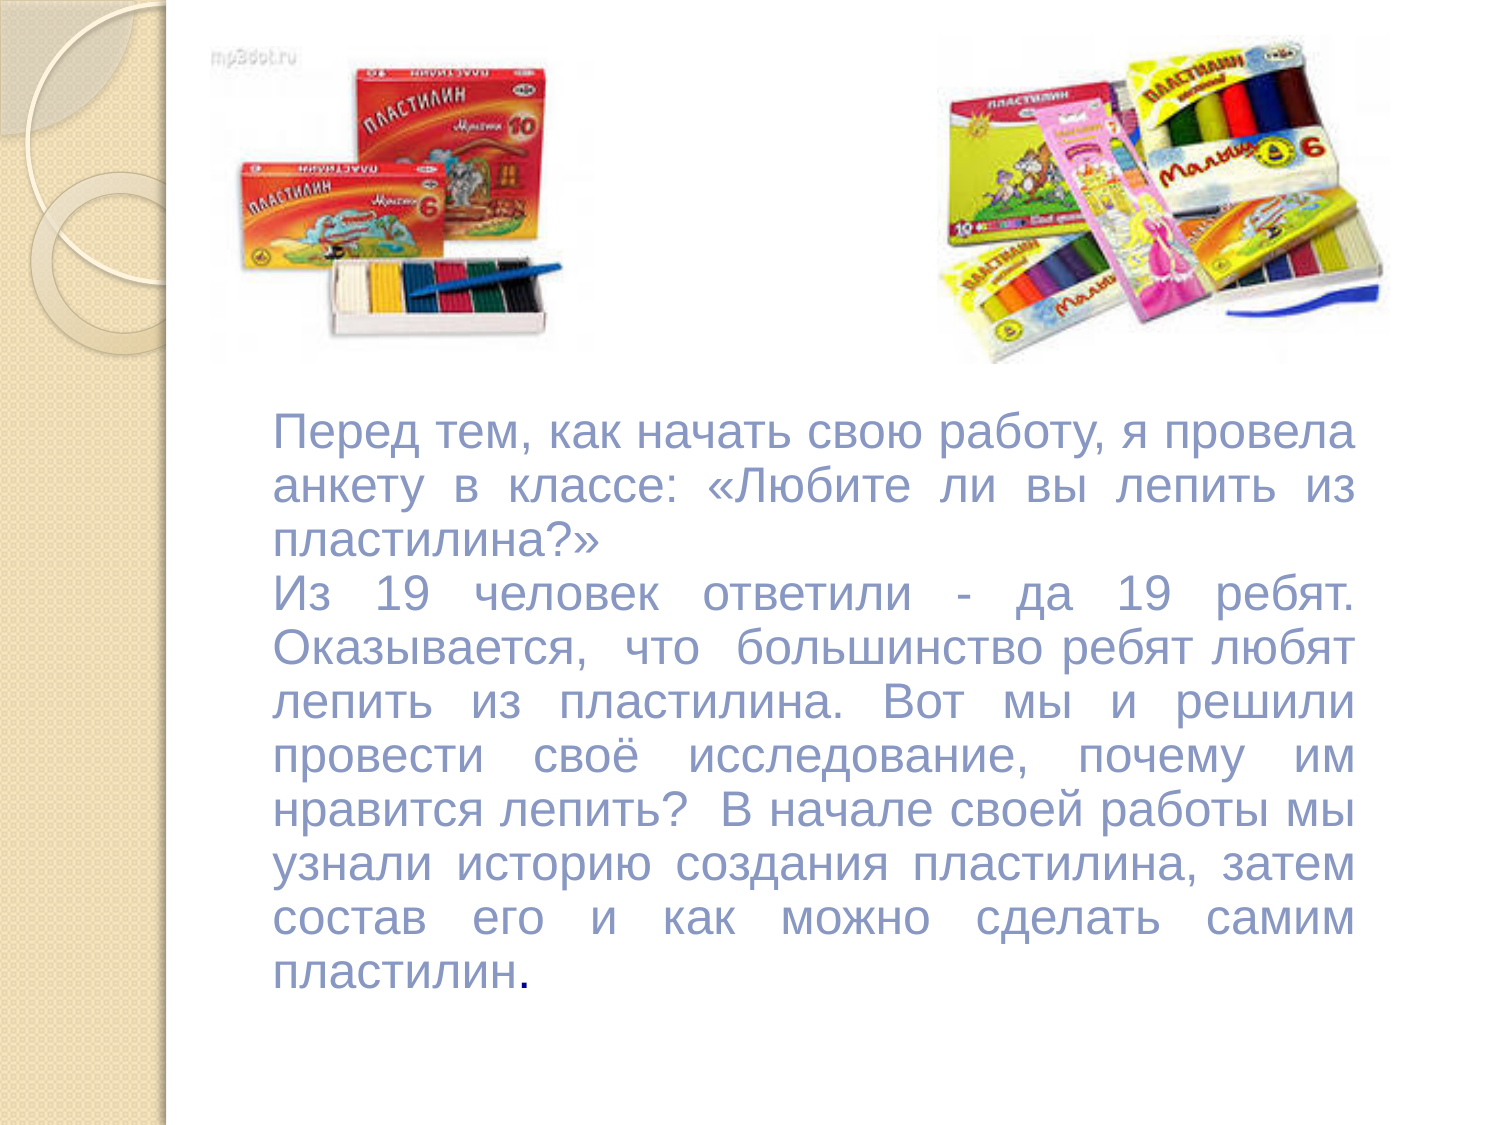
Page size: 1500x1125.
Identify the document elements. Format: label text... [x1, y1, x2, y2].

picture [937, 34, 1391, 364]
picture [210, 46, 594, 364]
text_box Перед тем, как начать свою работу, я провела анкету в классе: «Любите ли вы лепить из пластилина?» Из 19 человек ответили - да 19 ребят. Оказывается, что большинство ребят любят лепить из пластилина. Вот мы и решили провести своё исследование, почему им нравится лепить? В начале своей работы мы узнали историю создания пластилина, затем состав его и как можно сделать самим пластилин. [257, 398, 1372, 1007]
